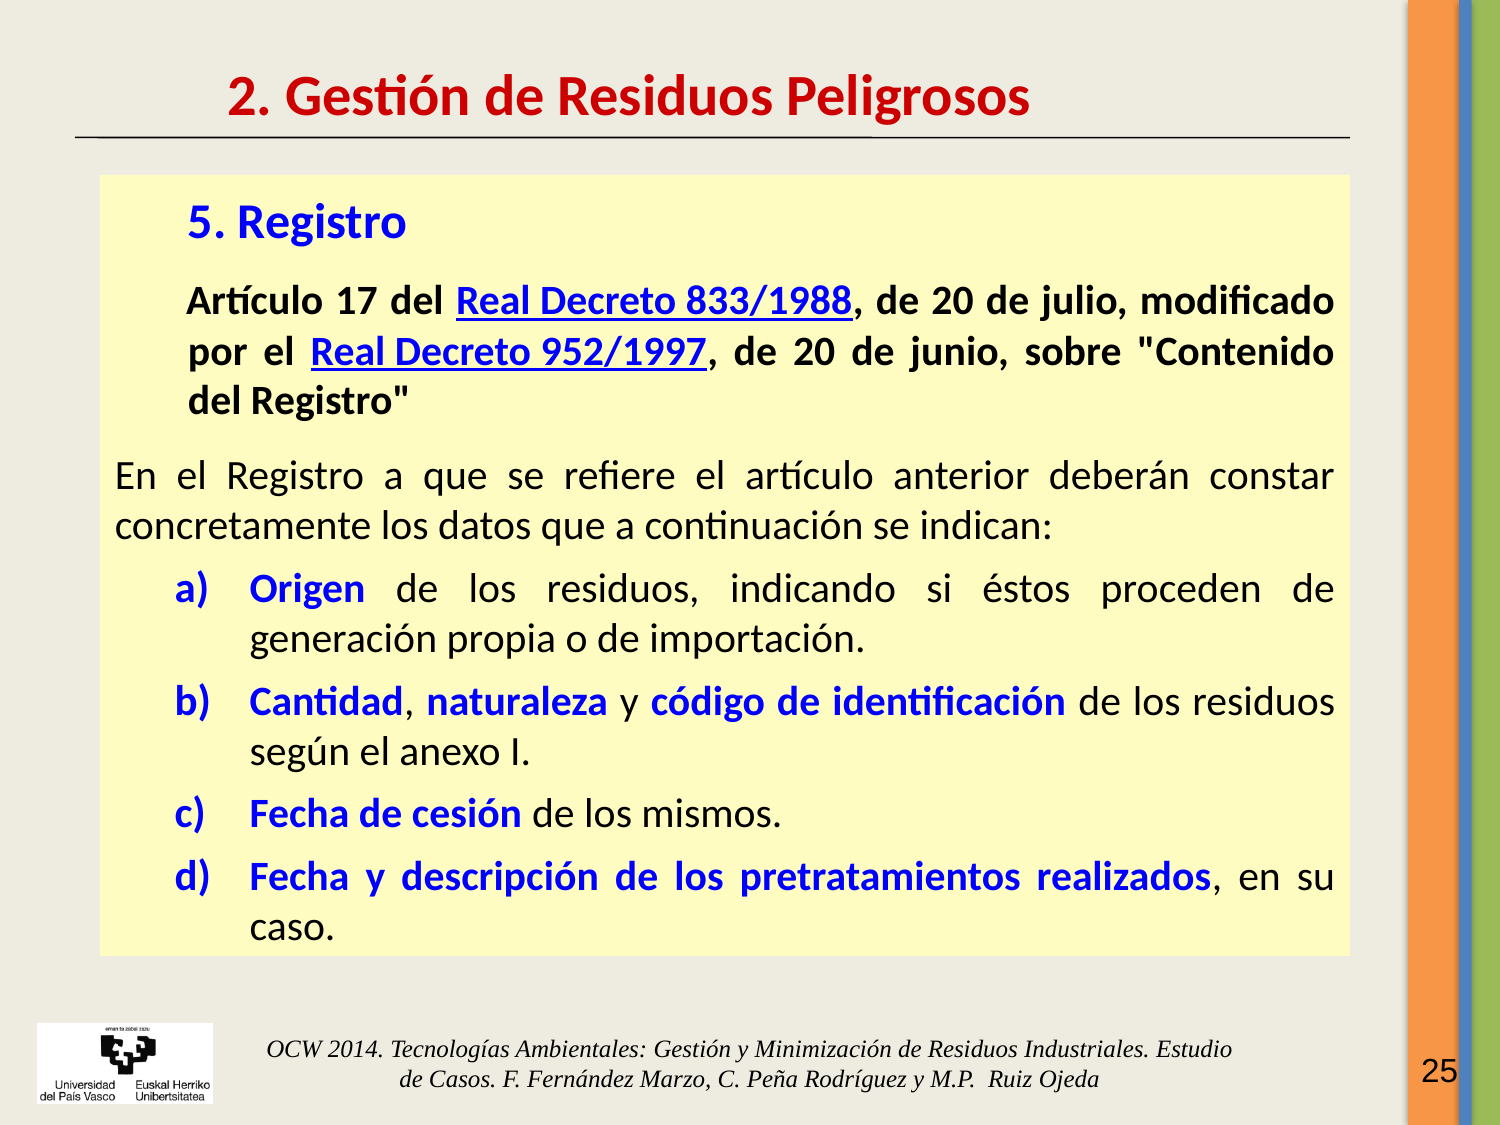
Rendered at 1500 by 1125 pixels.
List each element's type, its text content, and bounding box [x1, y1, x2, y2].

picture [37, 1023, 213, 1104]
text_box 5. Registro Artículo 17 del Real Decreto 833/1988, de 20 de julio, modificado por el Real Decreto 952/1997, de 20 de junio, sobre "Contenido del Registro" En el Registro a que se refiere el artículo anterior deberán constar concretamente los datos que a continuación se indican: Origen de los residuos, indicando si éstos proceden de generación propia o de importación. Cantidad, naturaleza y código de identificación de los residuos según el anexo I. Fecha de cesión de los mismos. Fecha y descripción de los pretratamientos realizados, en su caso. [99, 174, 1350, 956]
text_box 25 [1406, 1041, 1500, 1120]
text_box OCW 2014. Tecnologías Ambientales: Gestión y Minimización de Residuos Industriales. Estudio de Casos. F. Fernández Marzo, C. Peña Rodríguez y M.P. Ruiz Ojeda [249, 1025, 1250, 1101]
text_box 2. Gestión de Residuos Peligrosos [212, 50, 1163, 135]
